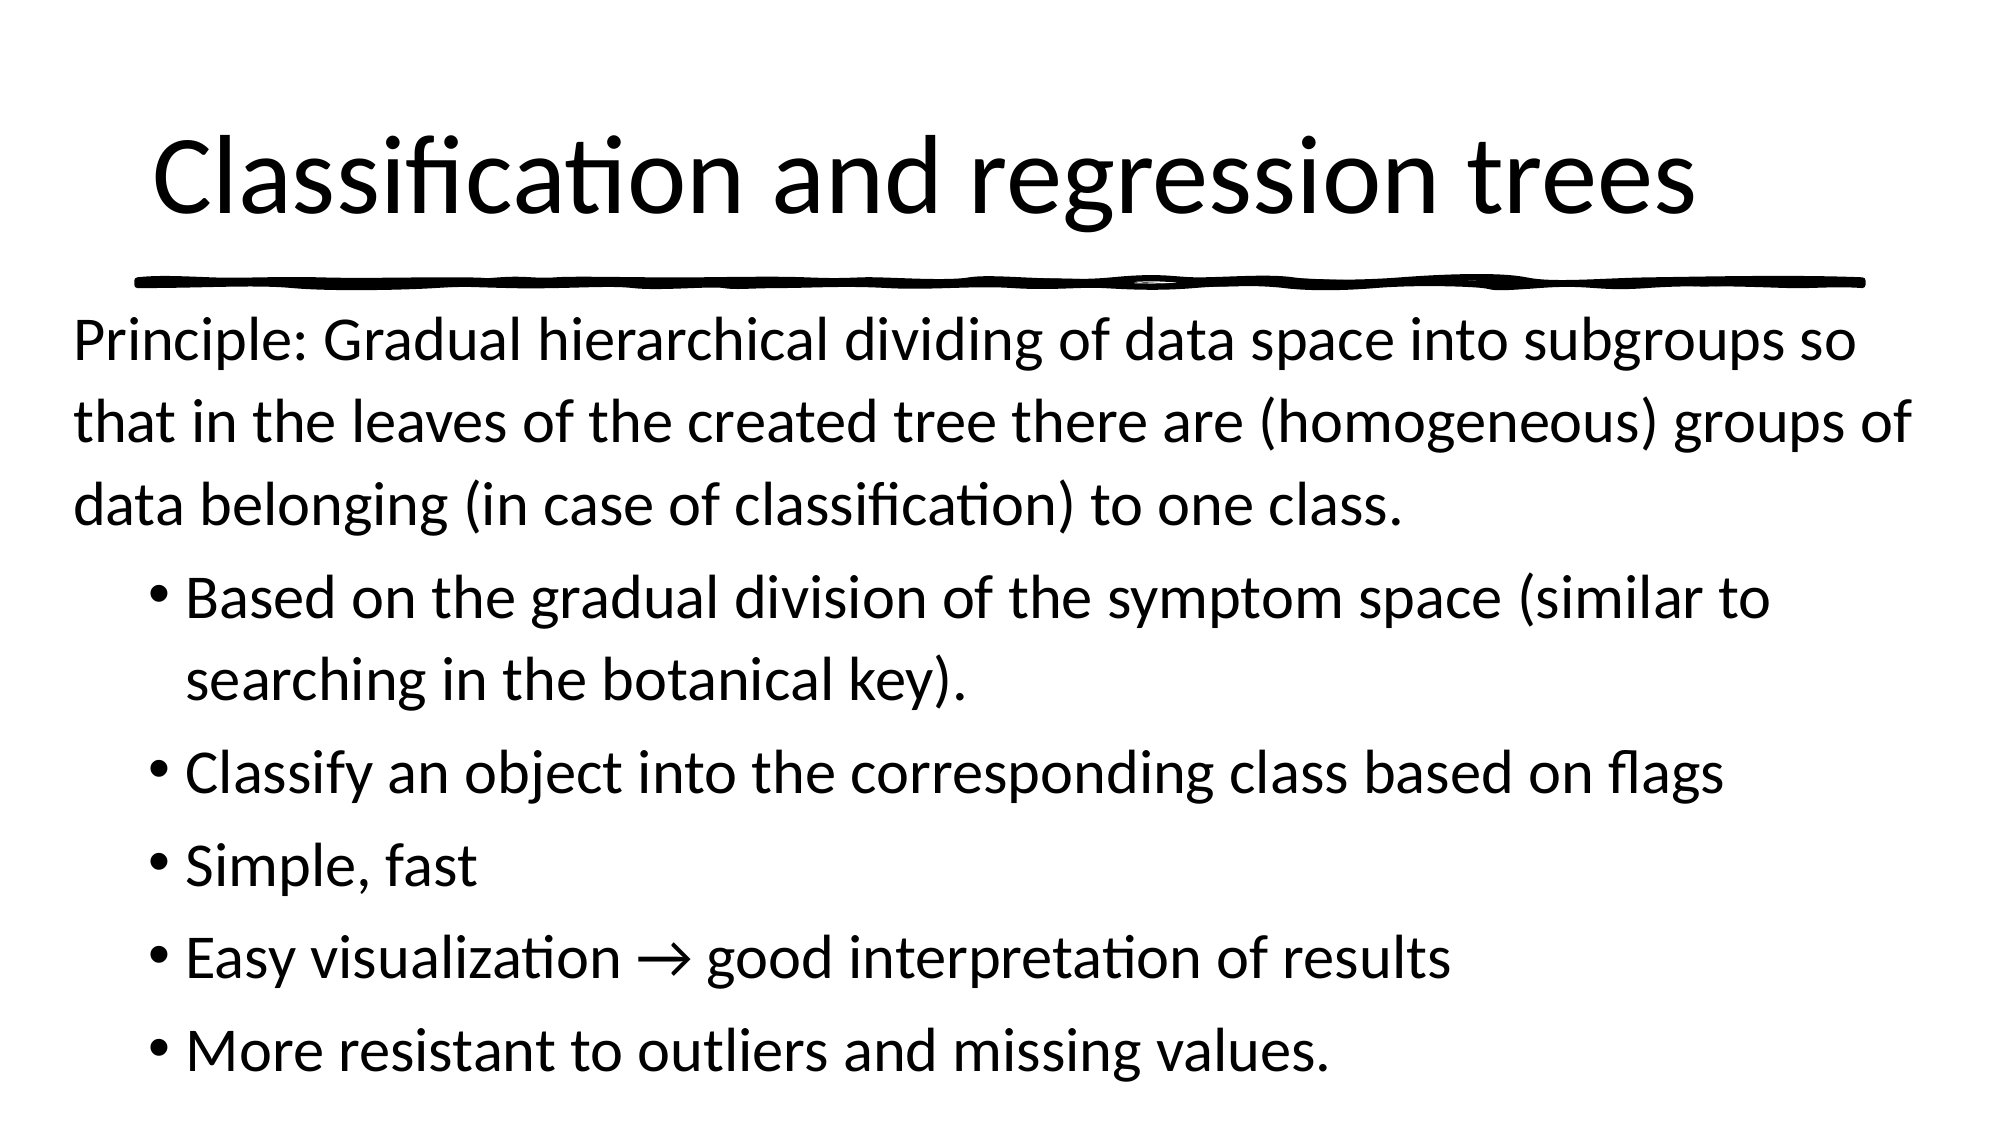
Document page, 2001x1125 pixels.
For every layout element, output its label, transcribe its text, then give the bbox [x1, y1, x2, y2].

list Principle: Gradual hierarchical dividing of data space into subgroups so that in the leaves of the created tree there are (homogeneous) groups of data belonging (in case of classification) to one class. Based on the gradual division of the symptom space (similar to searching in the botanical key). Classify an object into the corresponding class based on flags Simple, fast Easy visualization → good interpretation of results More resistant to outliers and missing values. [58, 283, 1962, 1093]
title Classification and regression trees [137, 59, 1863, 278]
